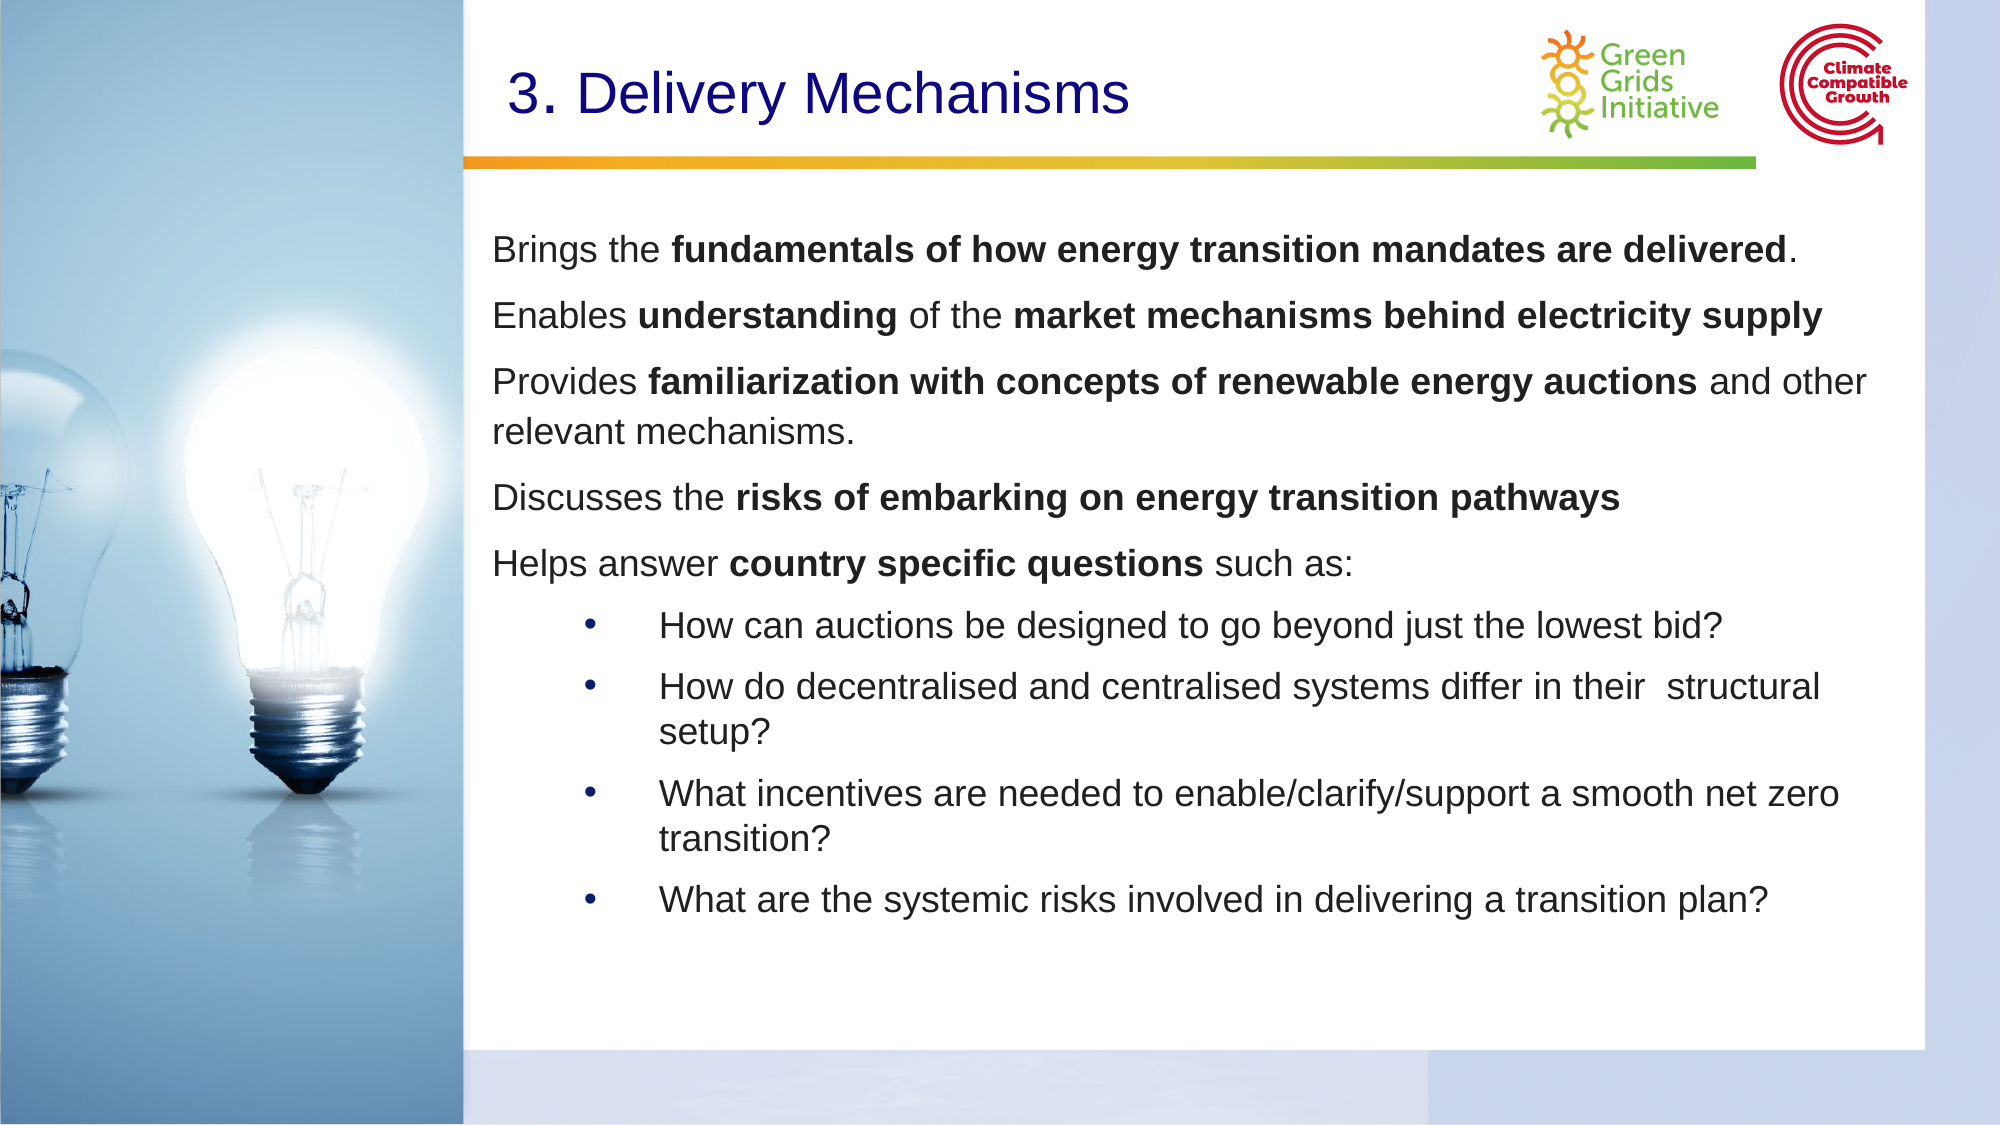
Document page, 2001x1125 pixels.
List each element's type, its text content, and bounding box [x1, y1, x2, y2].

title 3. Delivery Mechanisms [507, 56, 1177, 130]
picture [0, 0, 2000, 1125]
list Brings the fundamentals of how energy transition mandates are delivered. Enables understanding of the market mechanisms behind electricity supply Provides familiarization with concepts of renewable energy auctions and other relevant mechanisms. Discusses the risks of embarking on energy transition pathways Helps answer country specific questions such as: How can auctions be designed to go beyond just the lowest bid? How do decentralised and centralised systems differ in their structural setup? What incentives are needed to enable/clarify/support a smooth net zero transition? What are the systemic risks involved in delivering a transition plan? [492, 220, 1905, 1077]
